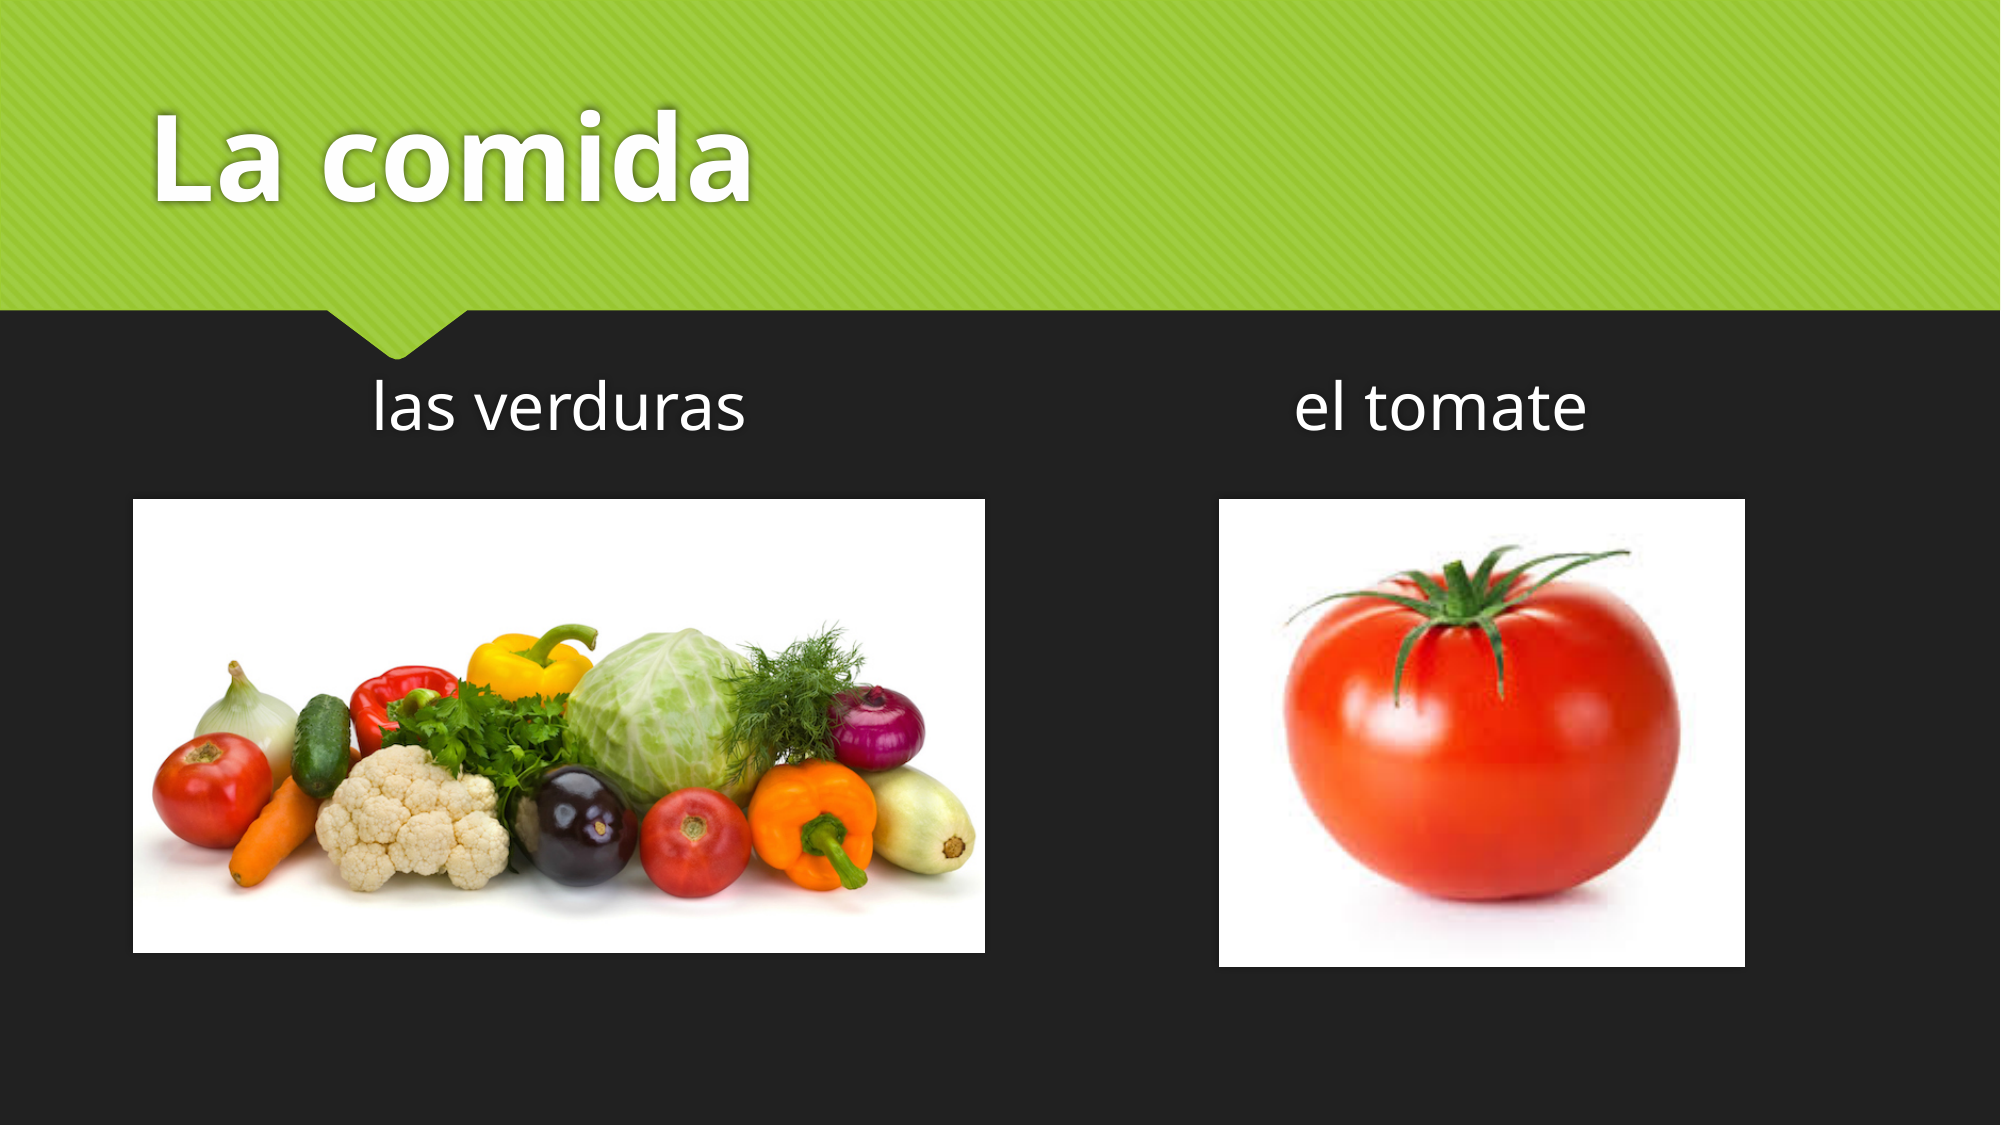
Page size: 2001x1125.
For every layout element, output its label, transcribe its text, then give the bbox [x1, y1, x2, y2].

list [1219, 499, 1745, 968]
list las verduras [133, 356, 985, 452]
list el tomate [1014, 356, 1868, 452]
title La comida [132, 73, 1868, 233]
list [133, 499, 986, 953]
